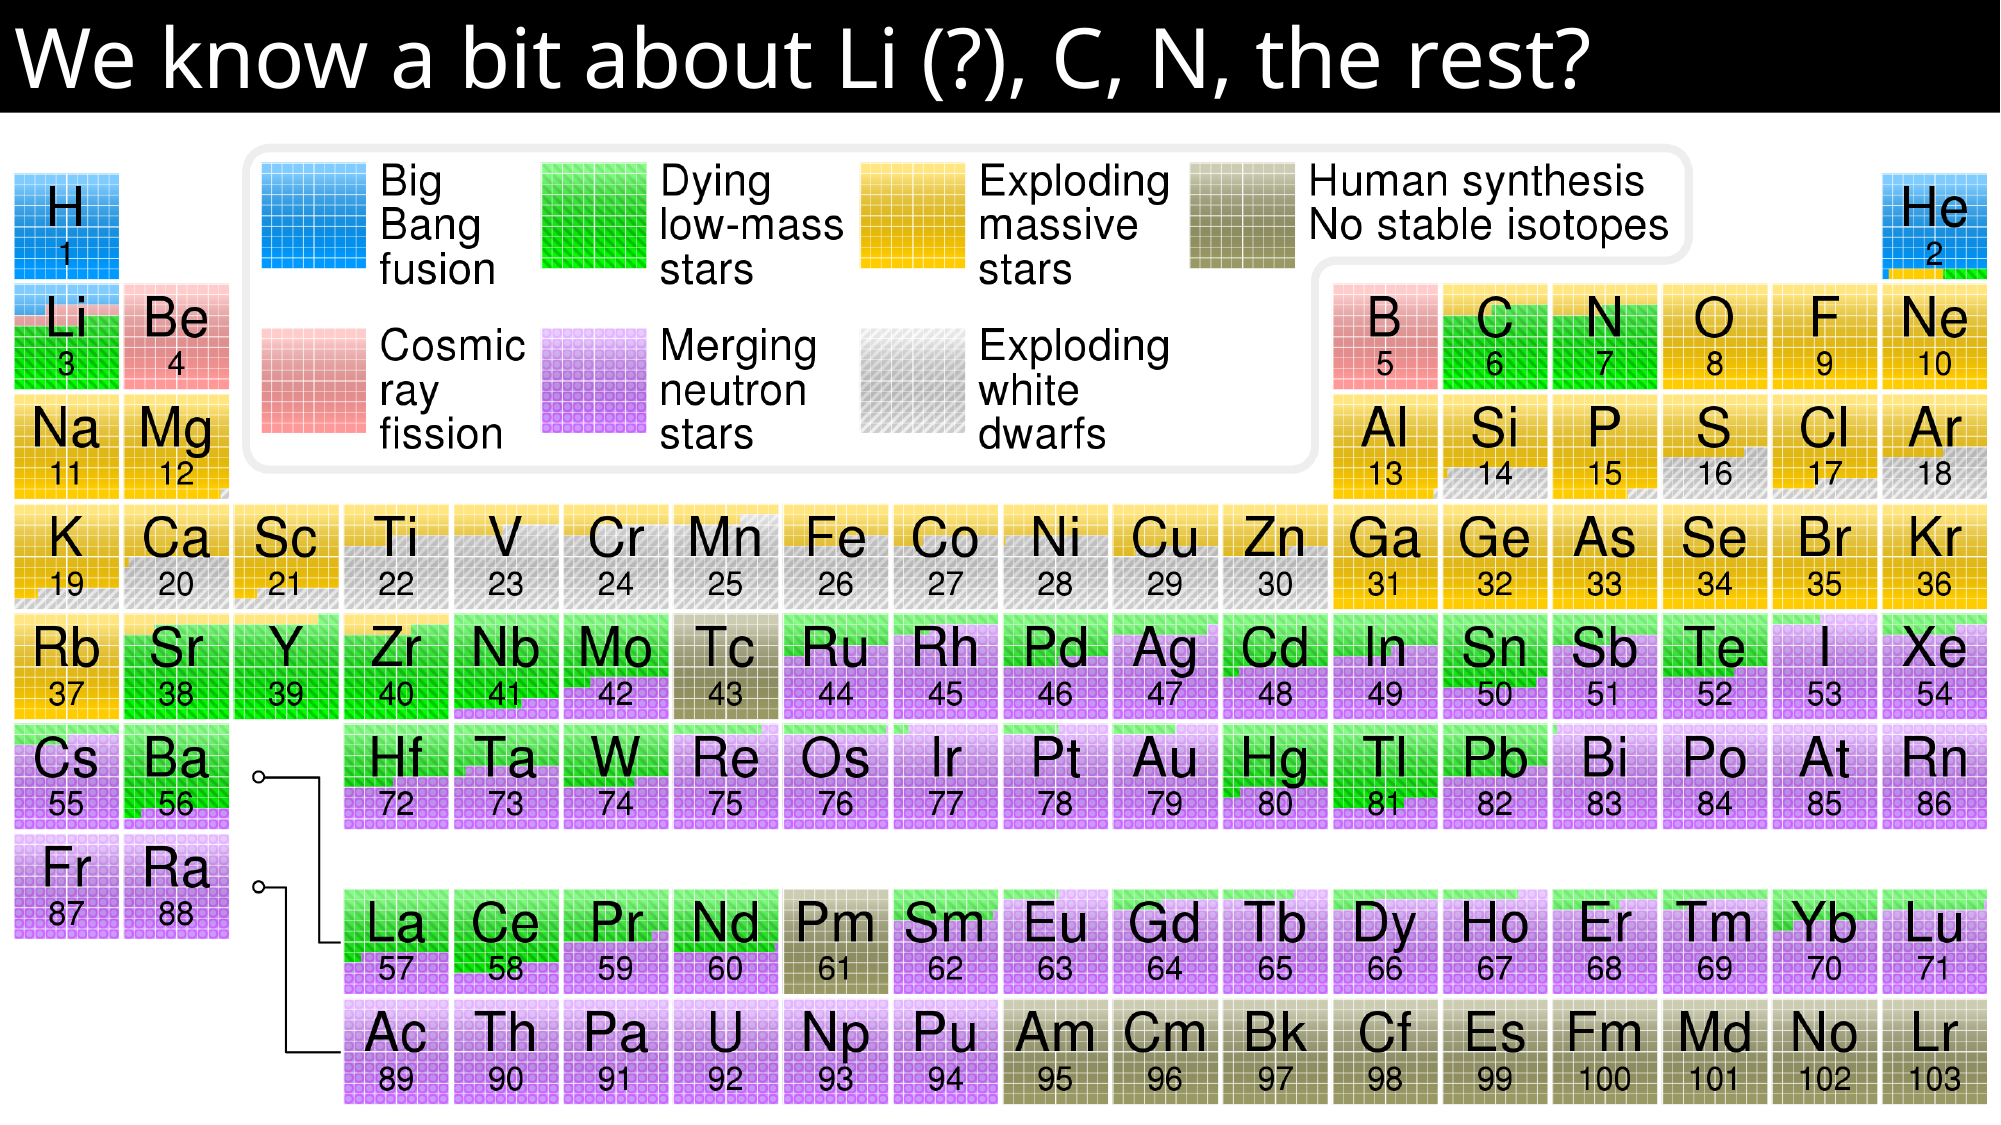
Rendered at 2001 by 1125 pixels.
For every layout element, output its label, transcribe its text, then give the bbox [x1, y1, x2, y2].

picture [0, 126, 2000, 1125]
text_box We know a bit about Li (?), C, N, the rest? [0, 0, 2000, 113]
